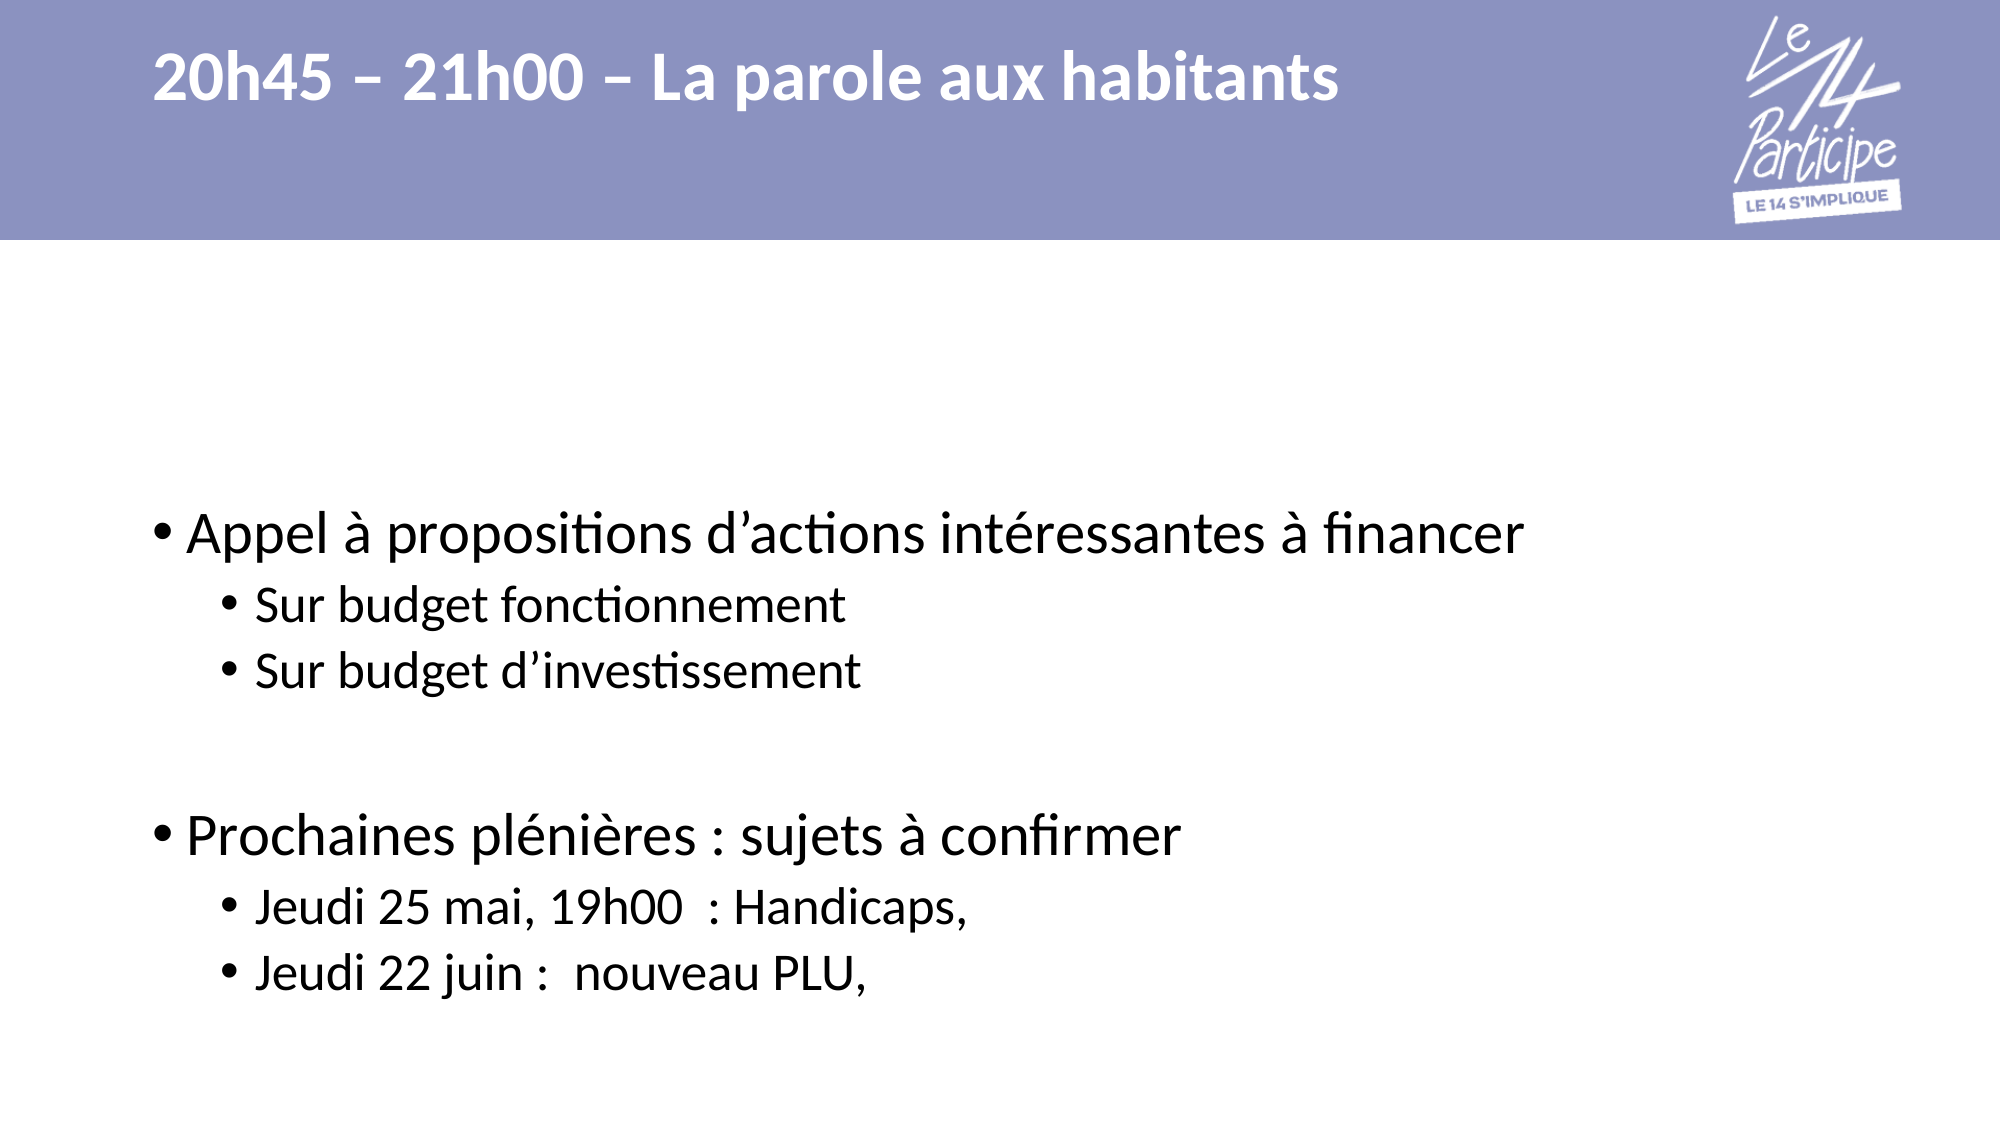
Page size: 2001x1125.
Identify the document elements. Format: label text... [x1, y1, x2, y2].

picture [722, 0, 2000, 240]
list Appel à propositions d’actions intéressantes à financer Sur budget fonctionnement Sur budget d’investissement Prochaines plénières : sujets à confirmer Jeudi 25 mai, 19h00 : Handicaps, Jeudi 22 juin : nouveau PLU, [137, 265, 1863, 1014]
title 20h45 – 21h00 – La parole aux habitants [137, 31, 1707, 209]
